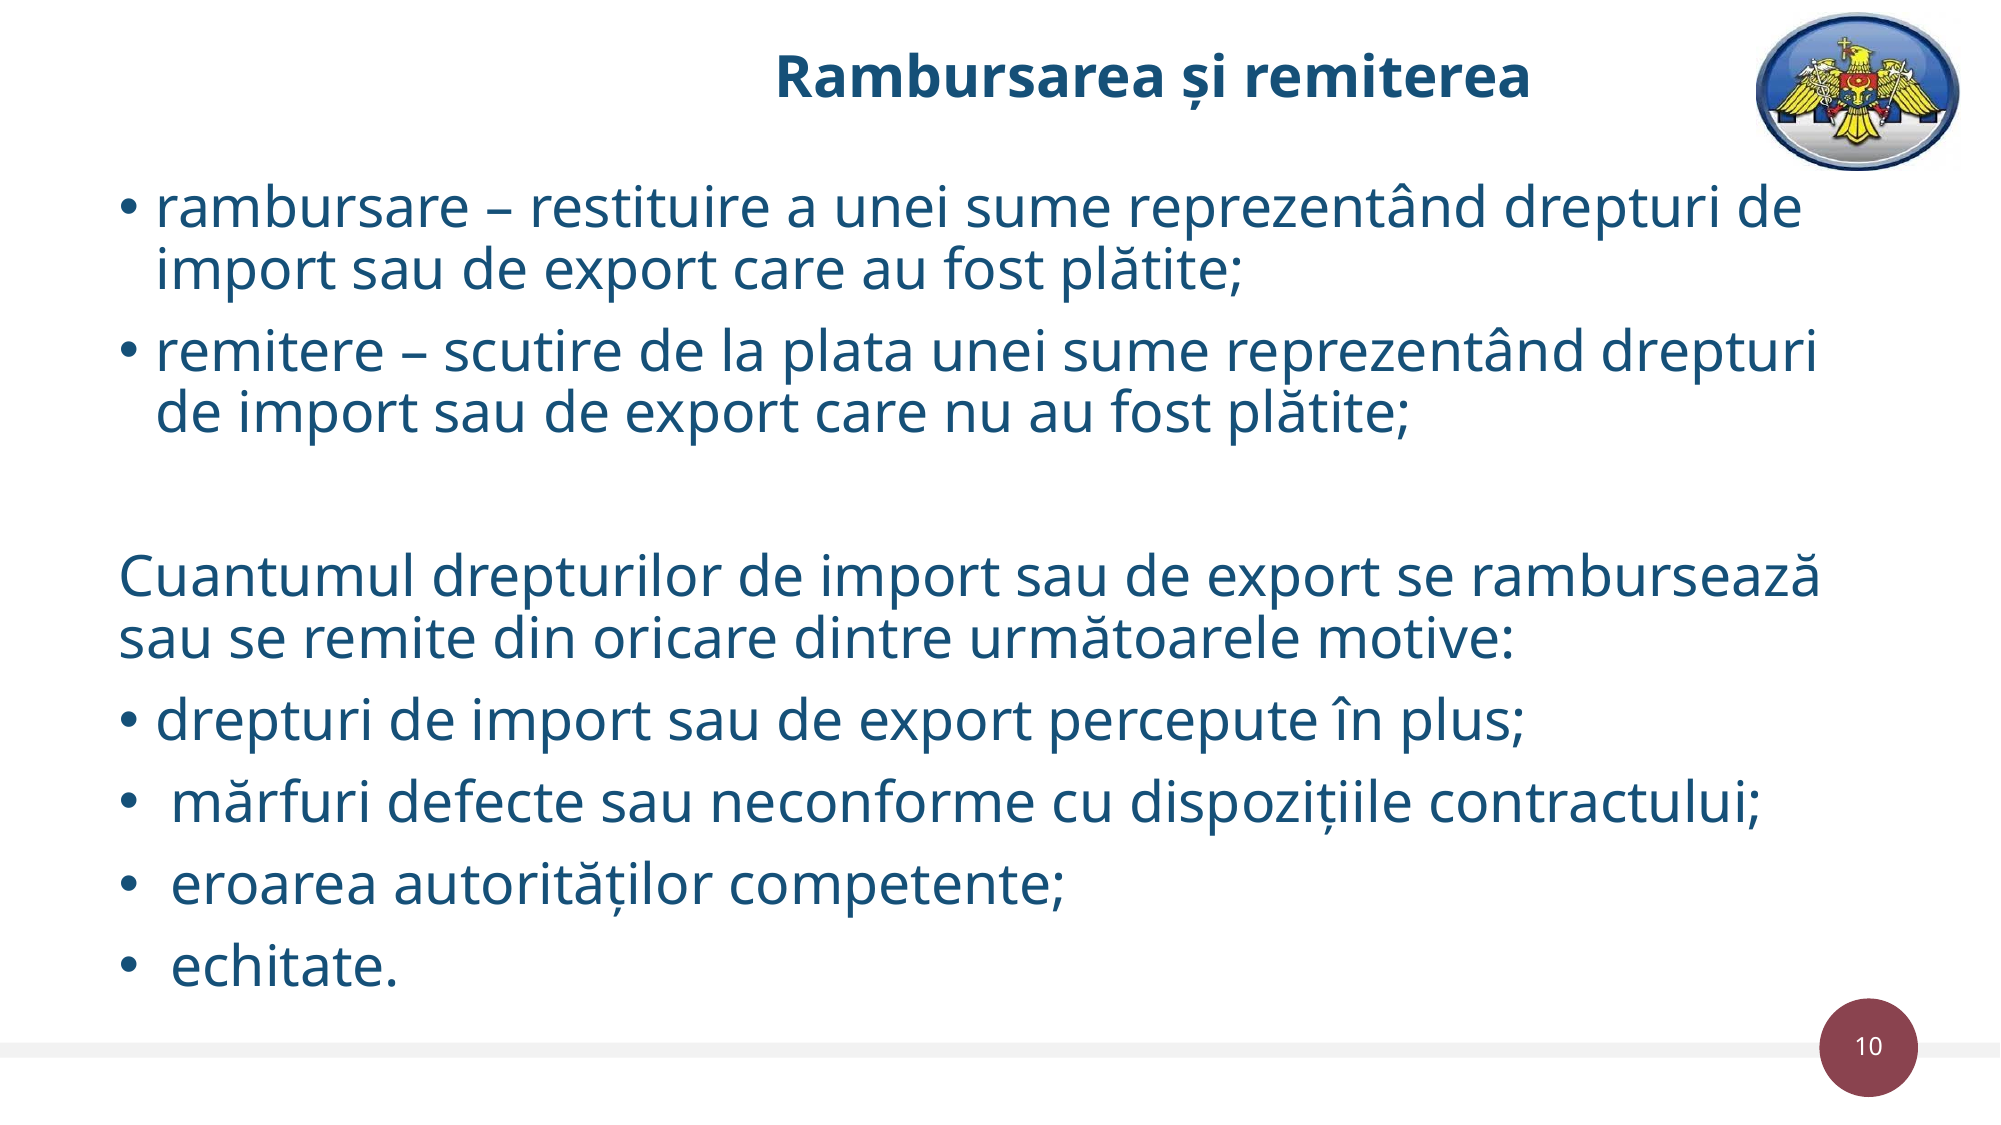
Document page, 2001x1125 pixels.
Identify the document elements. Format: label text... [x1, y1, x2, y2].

list rambursare – restituire a unei sume reprezentând drepturi de import sau de export care au fost plătite; remitere – scutire de la plata unei sume reprezentând drepturi de import sau de export care nu au fost plătite; Cuantumul drepturilor de import sau de export se rambursează sau se remite din oricare dintre următoarele motive: drepturi de import sau de export percepute în plus; mărfuri defecte sau neconforme cu dispozițiile contractului; eroarea autorităților competente; echitate. [103, 170, 1879, 1014]
picture [1756, 12, 1961, 171]
title Rambursarea și remiterea [103, 40, 1756, 170]
